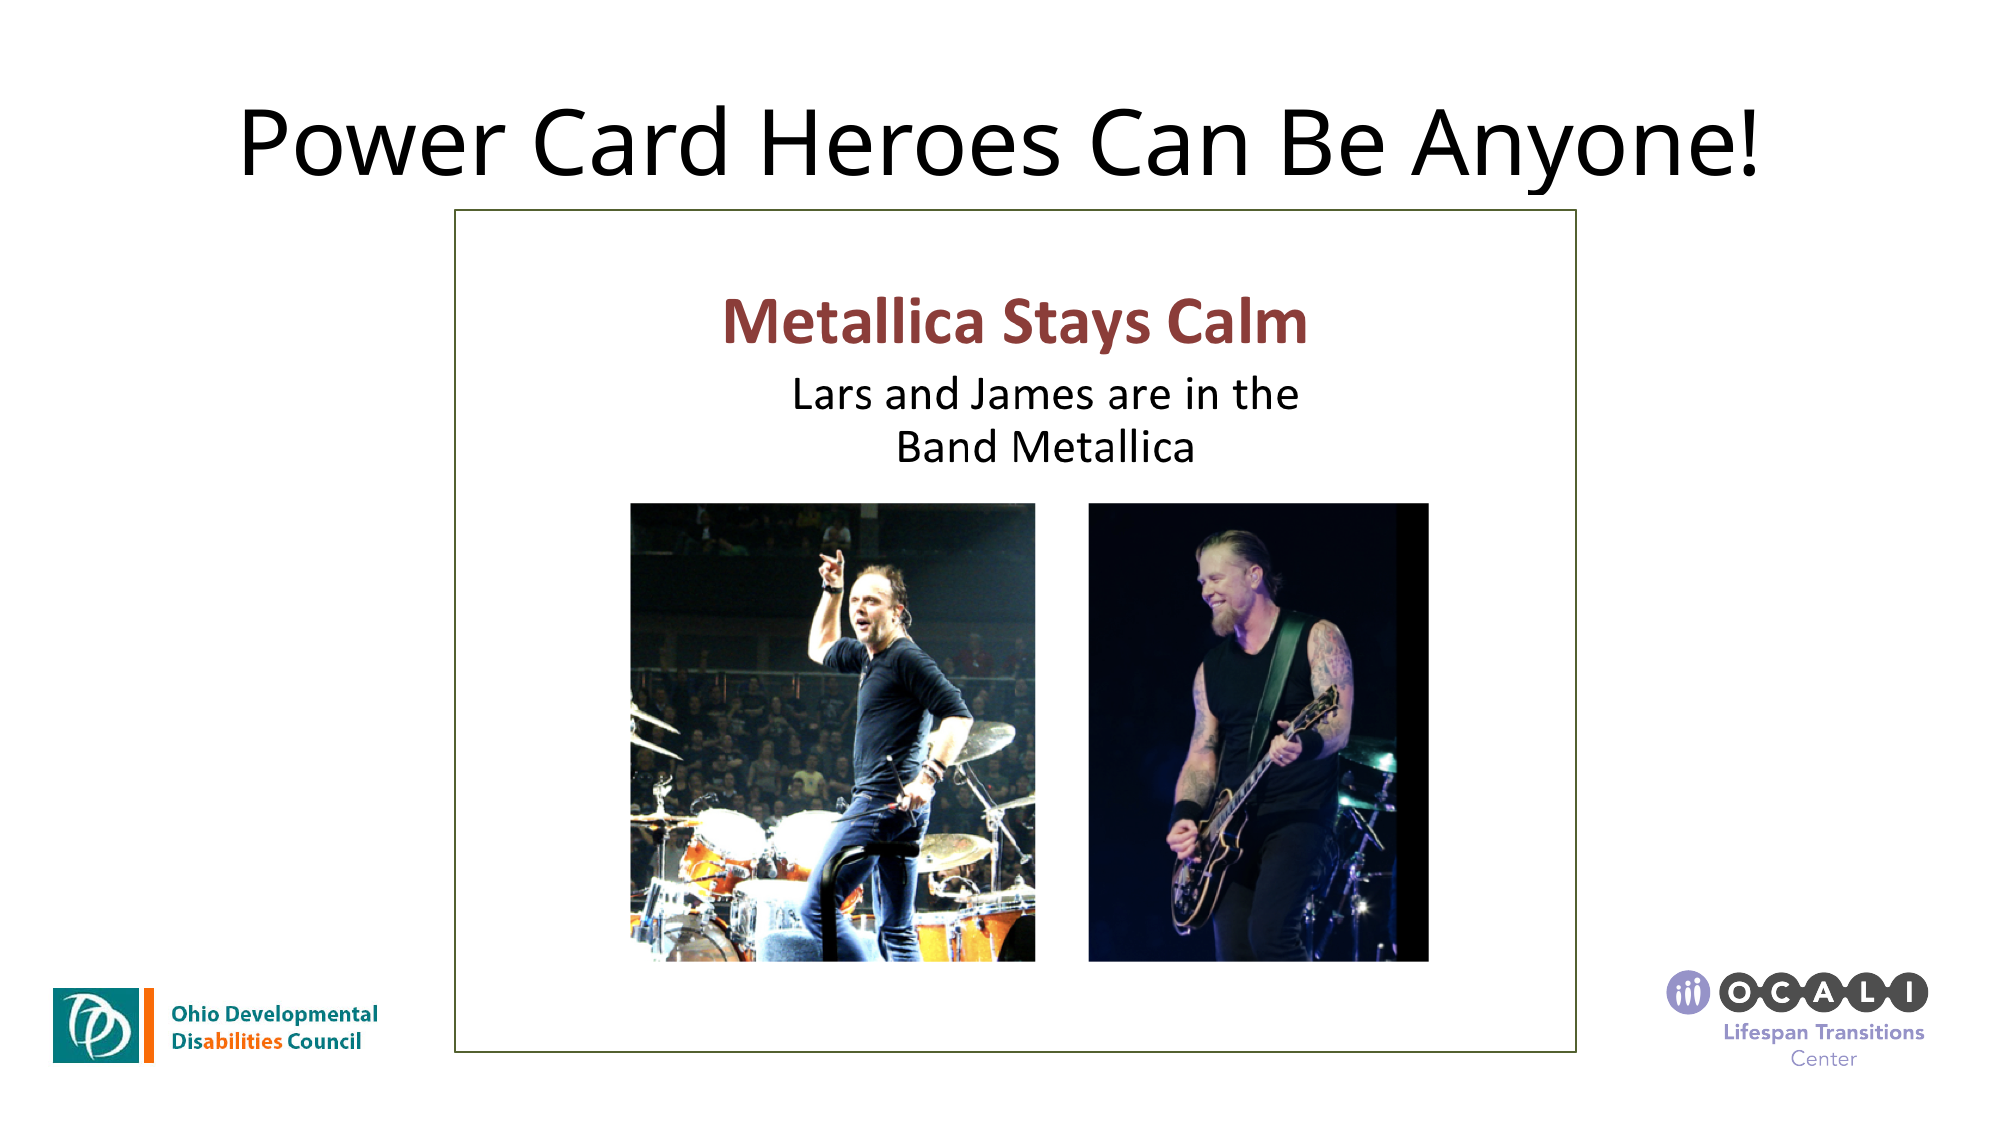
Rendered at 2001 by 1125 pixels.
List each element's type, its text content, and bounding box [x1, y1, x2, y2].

title Power Card Heroes Can Be Anyone! [99, 45, 1900, 233]
picture [42, 988, 435, 1071]
picture [1661, 965, 1935, 1071]
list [435, 195, 1597, 1071]
